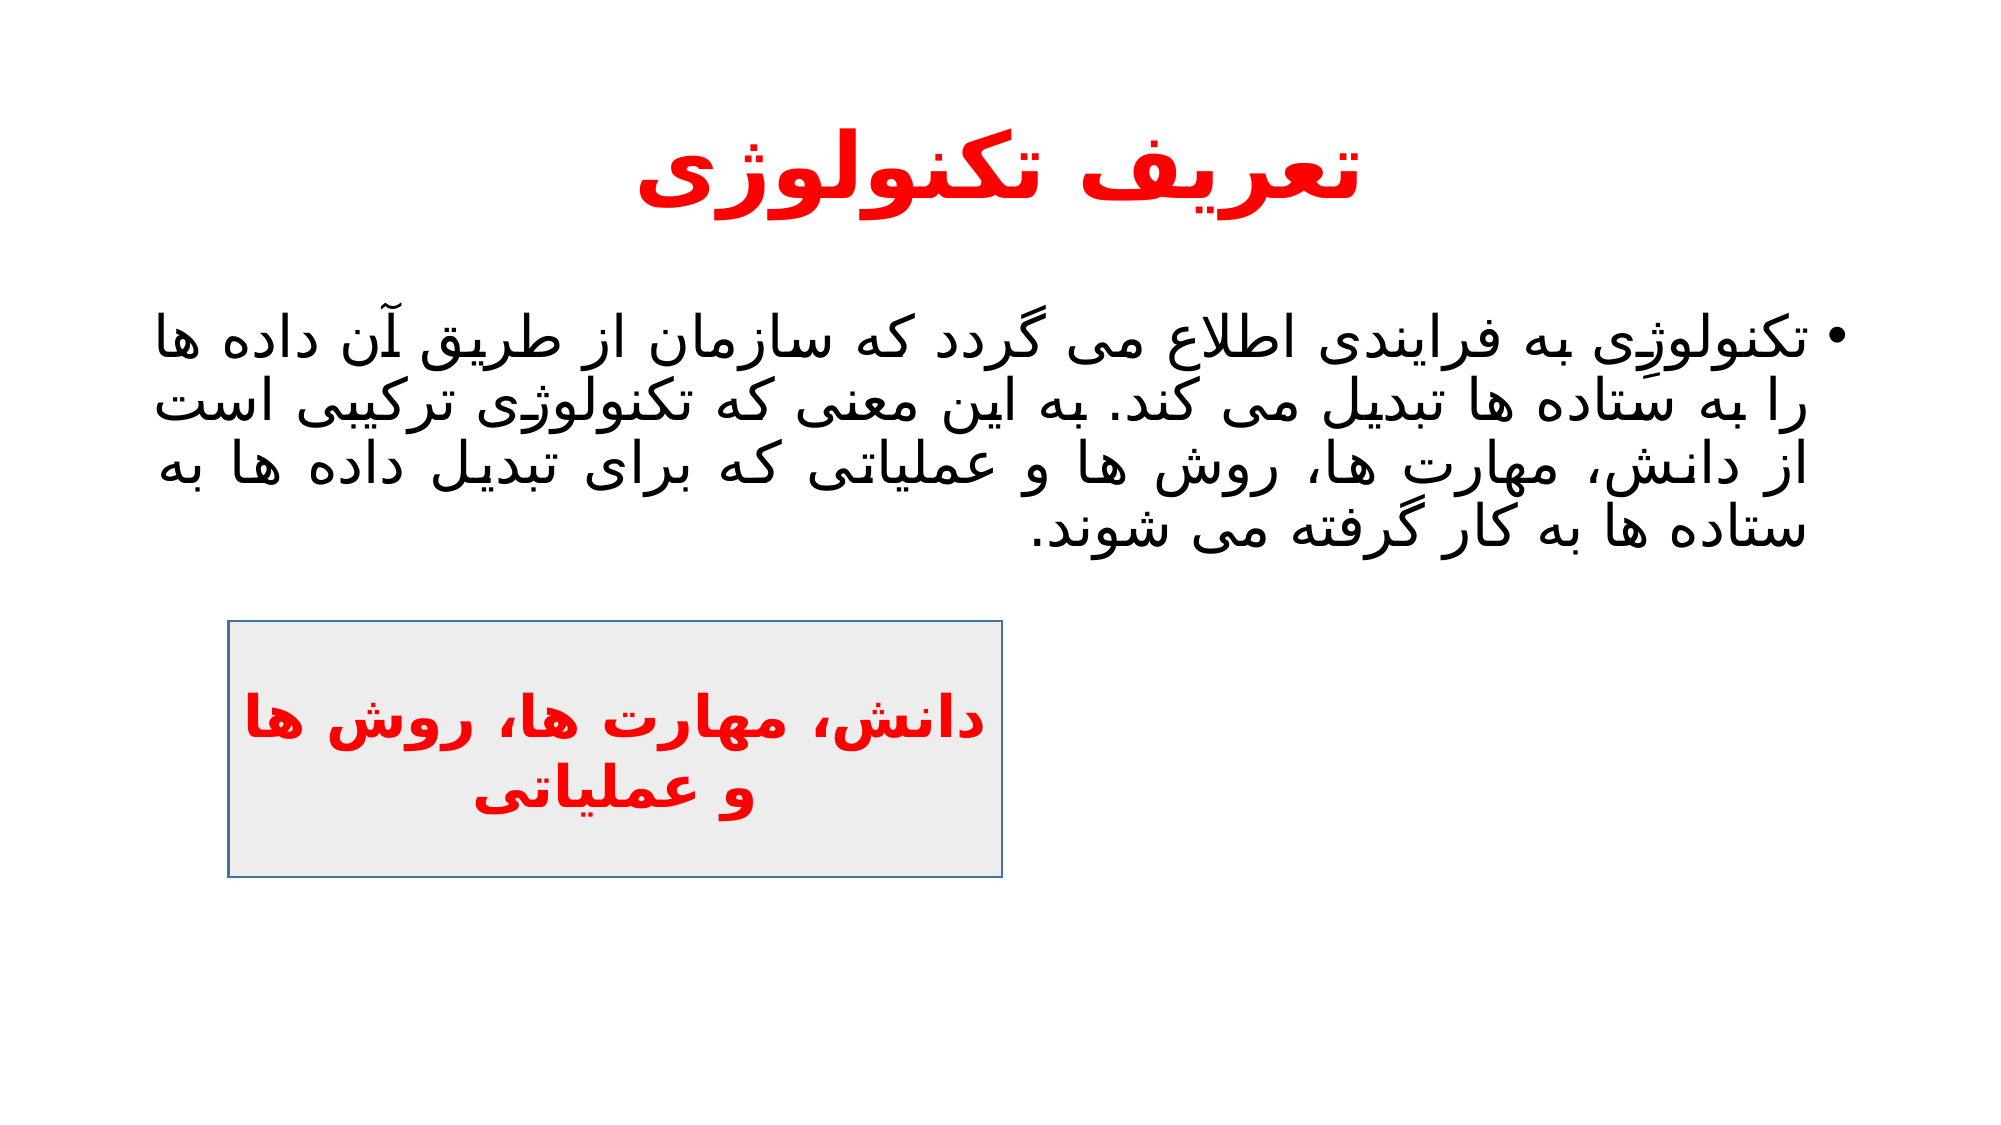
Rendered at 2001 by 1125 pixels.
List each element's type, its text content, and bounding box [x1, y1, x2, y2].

title تعریف تکنولوژی [137, 59, 1863, 278]
list تکنولوژِی به فرایندی اطلاع می گردد که سازمان از طریق آن داده ها را به ستاده ها تبدیل می کند. به این معنی که تکنولوژی ترکیبی است از دانش، مهارت ها، روش ها و عملیاتی که برای تبدیل داده ها به ستاده ها به کار گرفته می شوند. [137, 299, 1863, 1014]
text_box دانش، مهارت ها، روش ها و عملیاتی [227, 620, 1003, 878]
